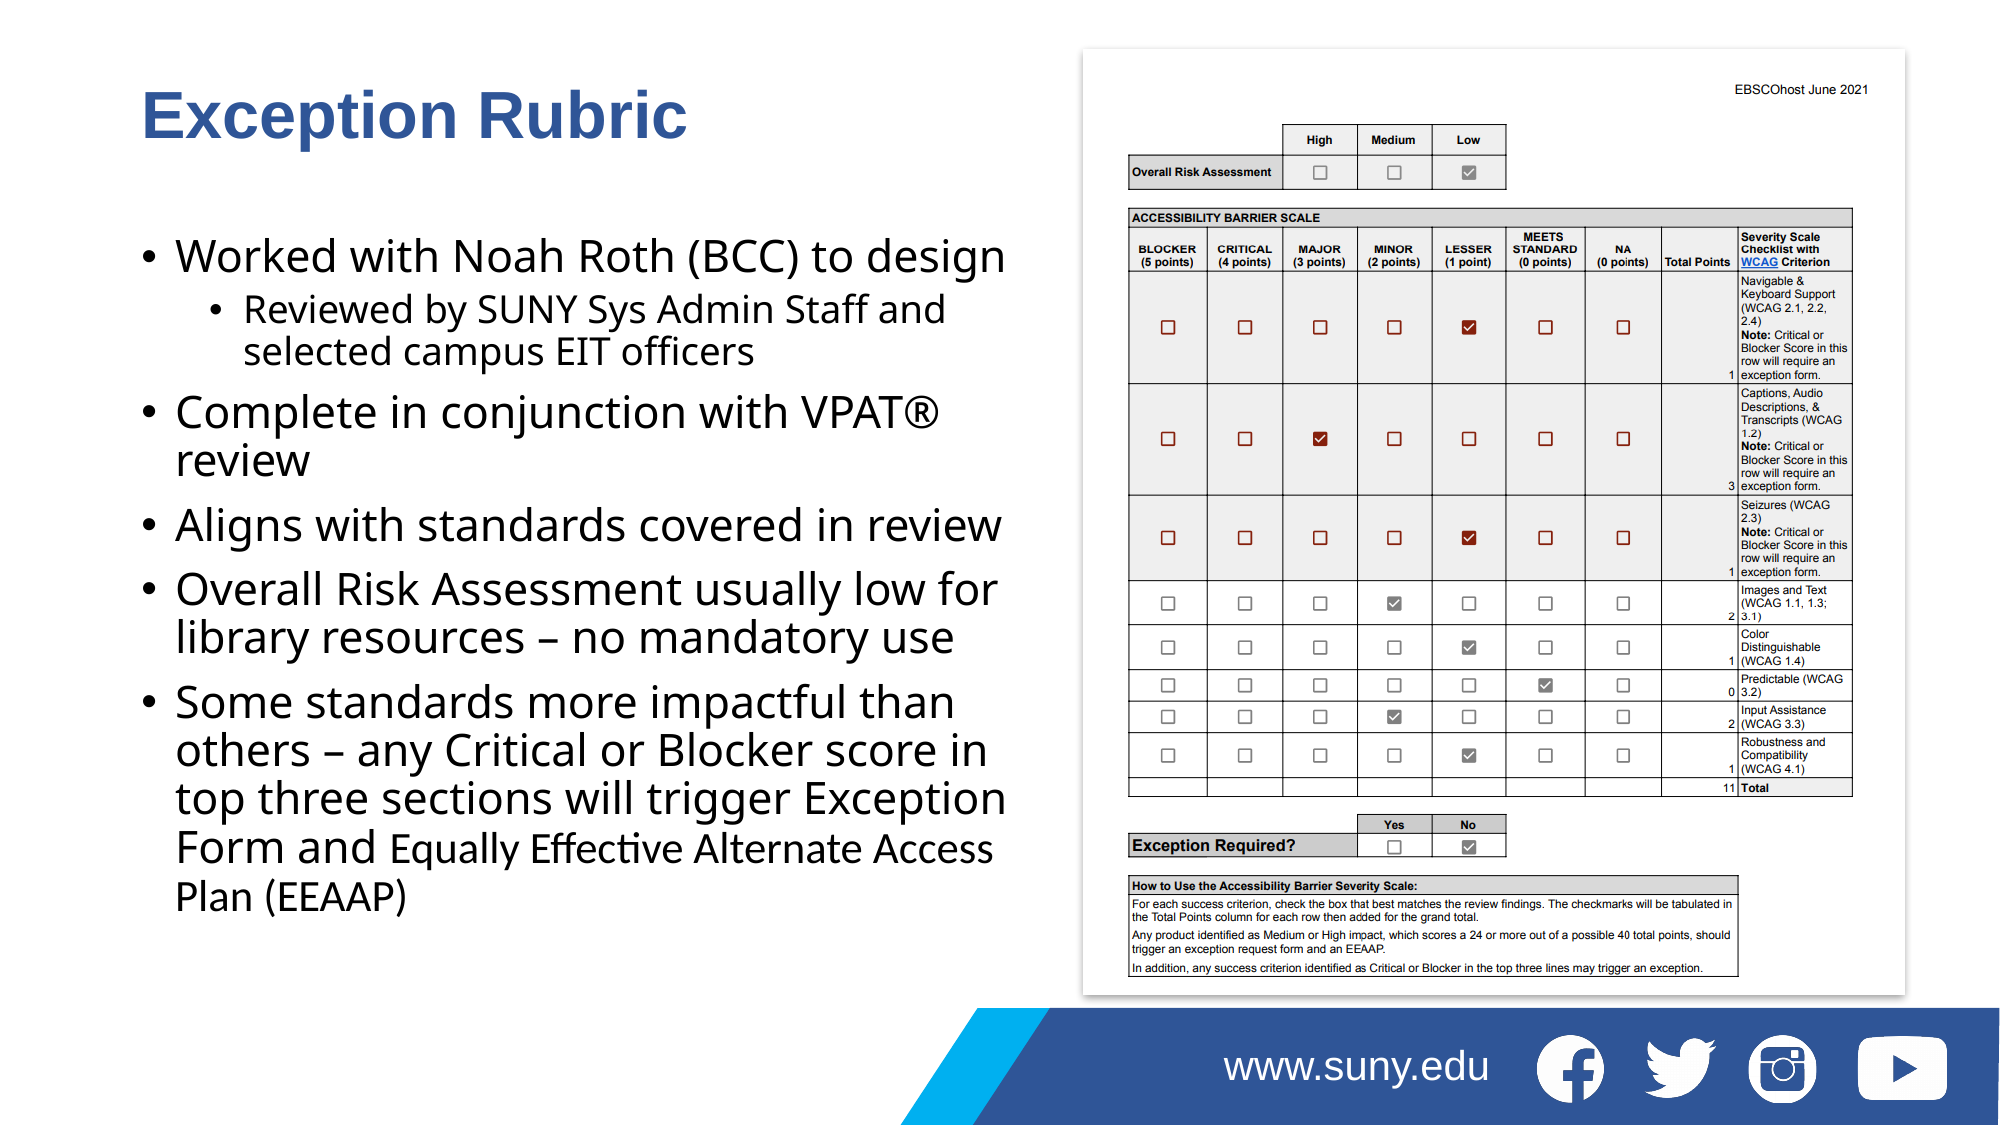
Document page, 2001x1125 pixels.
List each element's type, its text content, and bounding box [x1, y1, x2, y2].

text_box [900, 1007, 2000, 1125]
text_box Worked with Noah Roth (BCC) to design Reviewed by SUNY Sys Admin Staff and selected campus EIT officers Complete in conjunction with VPAT® review Aligns with standards covered in review Overall Risk Assessment usually low for library resources – no mandatory use Some standards more impactful than others – any Critical or Blocker score in top three sections will trigger Exception Form and Equally Effective Alternate Access Plan (EEAAP) [126, 226, 1029, 1006]
picture [1097, 63, 1891, 981]
text_box Exception Rubric [126, 64, 1078, 160]
